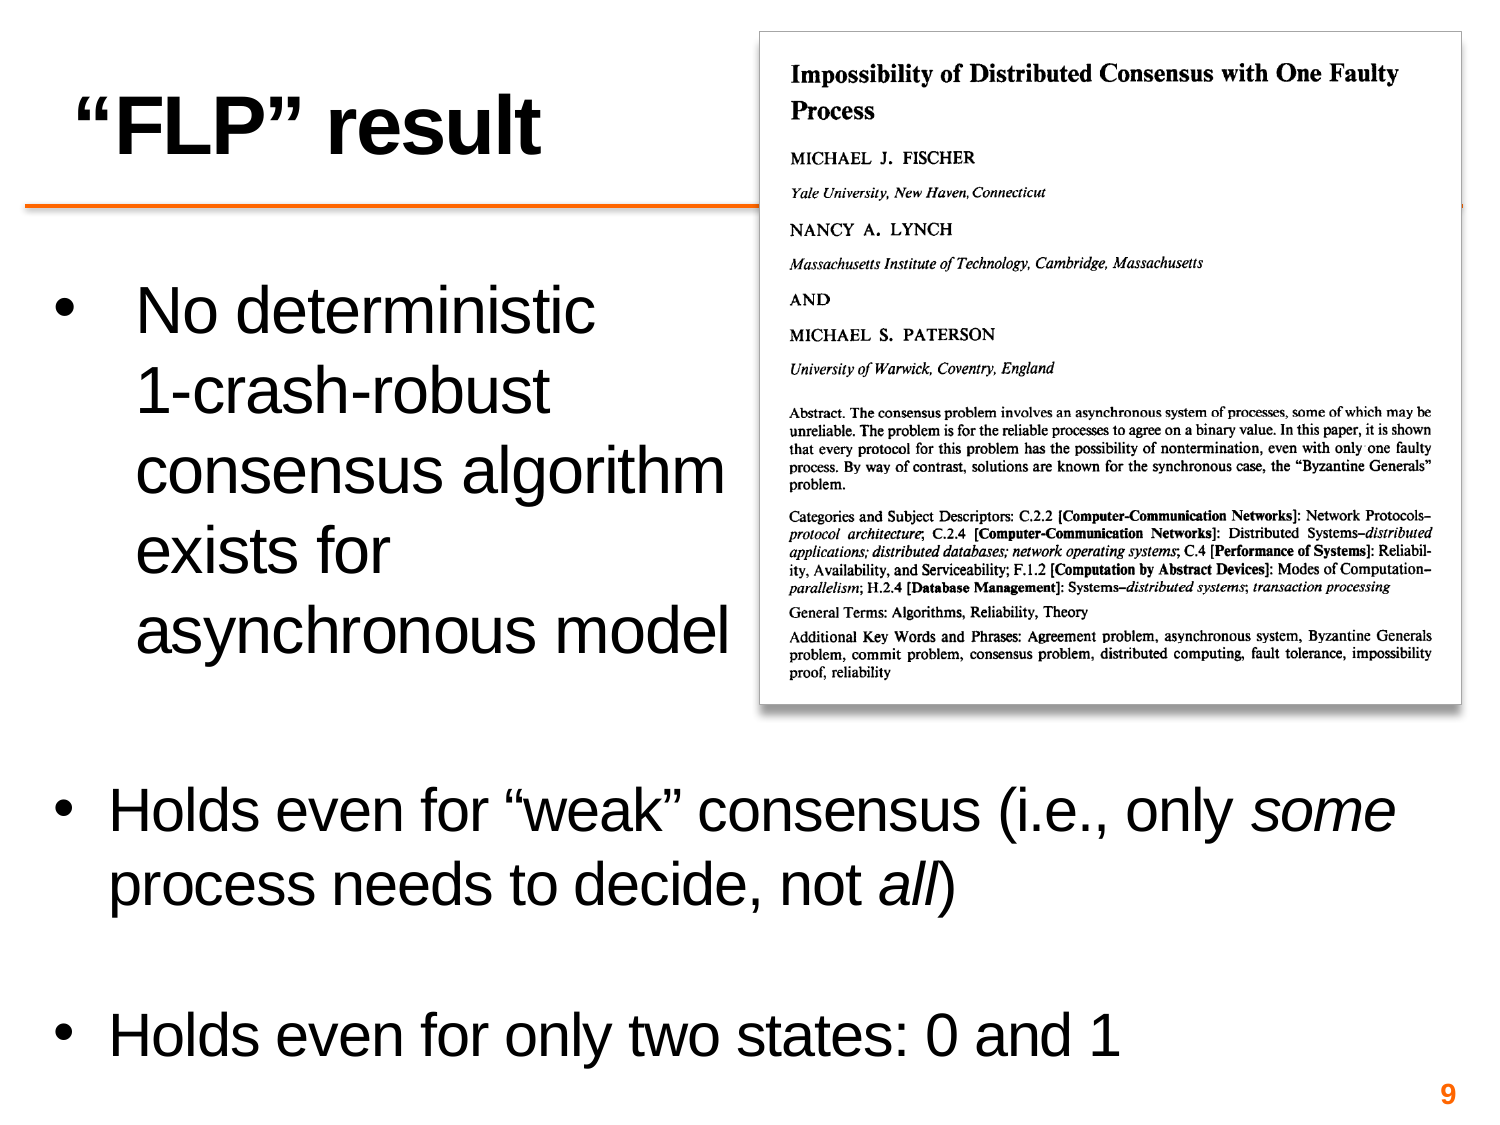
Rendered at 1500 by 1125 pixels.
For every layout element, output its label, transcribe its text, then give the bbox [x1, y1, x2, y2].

title “FLP” result [57, 2, 1463, 178]
text_box Holds even for “weak” consensus (i.e., only some process needs to decide, not all) Holds even for only two states: 0 and 1 [47, 764, 1453, 1075]
picture [759, 31, 1461, 705]
list No deterministic 1-crash-robust consensus algorithm exists for asynchronous model [47, 260, 749, 764]
slide_number 9 [1112, 1074, 1463, 1110]
